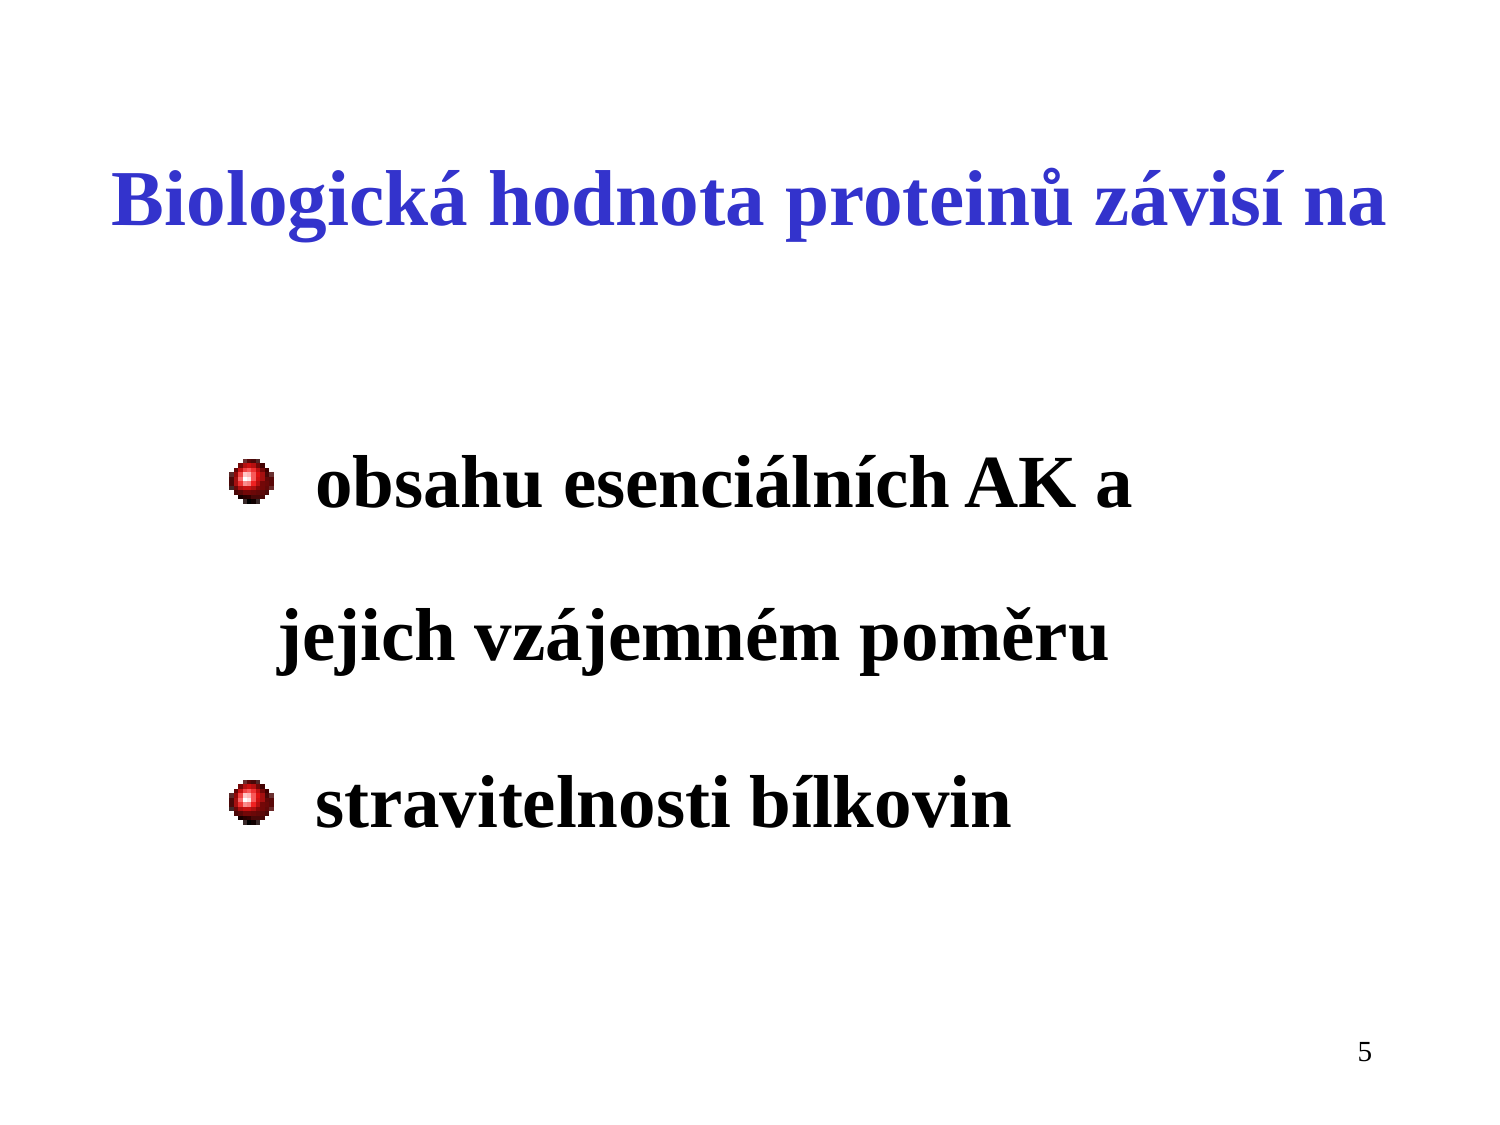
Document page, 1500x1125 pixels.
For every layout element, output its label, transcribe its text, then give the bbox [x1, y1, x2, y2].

picture [221, 771, 274, 825]
slide_number 5 [1074, 1025, 1388, 1100]
picture [221, 450, 274, 504]
text_box obsahu esenciálních AK a jejich vzájemném poměru stravitelnosti bílkovin [206, 361, 1306, 868]
text_box Biologická hodnota proteinů závisí na [0, 99, 1500, 288]
